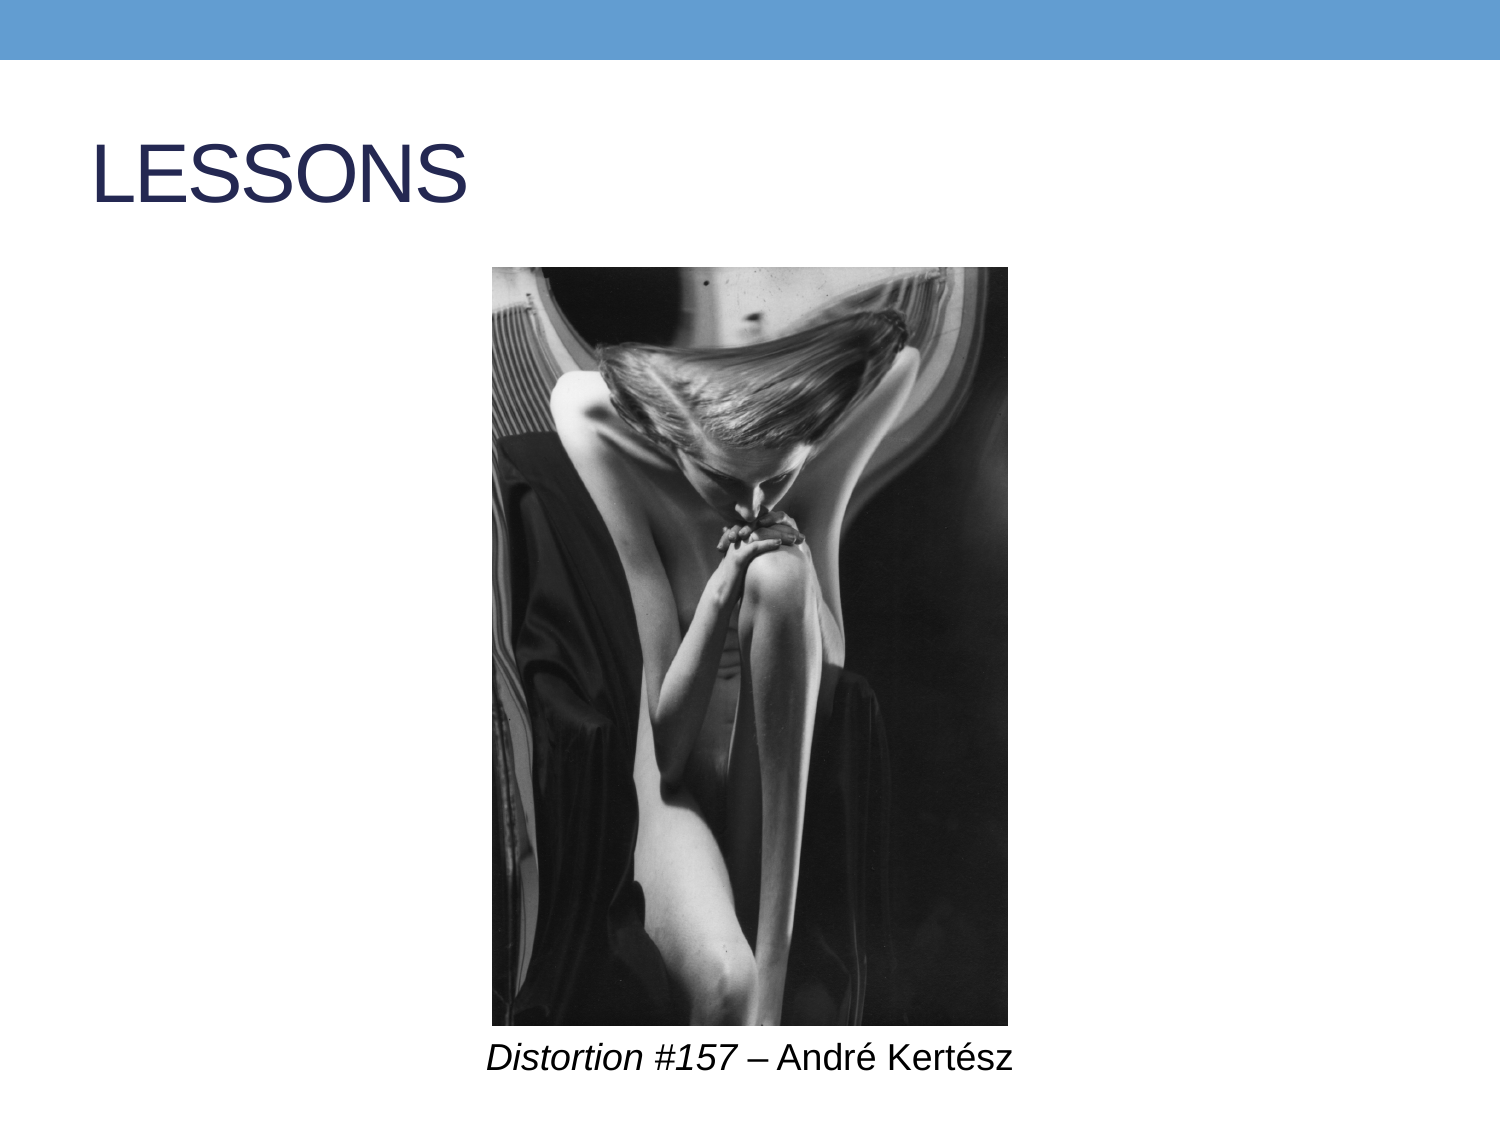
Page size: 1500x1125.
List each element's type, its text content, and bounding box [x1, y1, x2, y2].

picture [492, 267, 1008, 1026]
text_box Distortion #157 – André Kertész [464, 1025, 1036, 1086]
title LESSONS [75, 87, 1425, 250]
